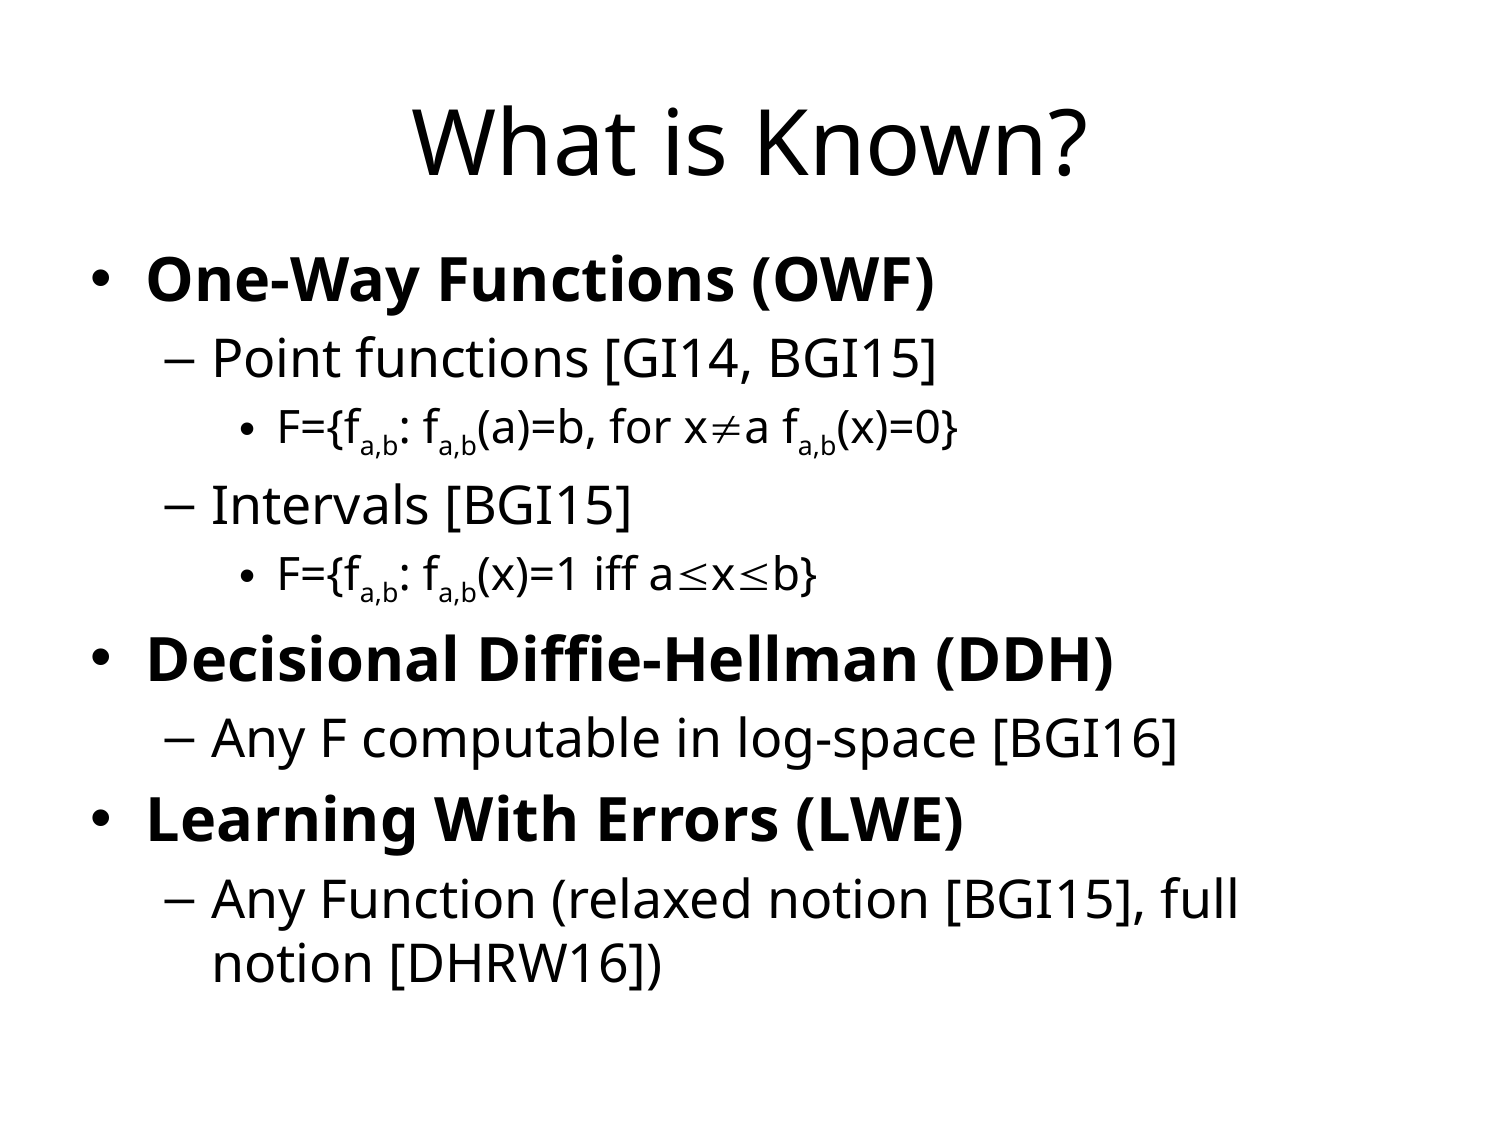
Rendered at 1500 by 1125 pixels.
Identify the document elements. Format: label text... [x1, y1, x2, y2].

list One-Way Functions (OWF) Point functions [GI14, BGI15] F={fa,b: fa,b(a)=b, for xa fa,b(x)=0} Intervals [BGI15] F={fa,b: fa,b(x)=1 iff axb} Decisional Diffie-Hellman (DDH) Any F computable in log-space [BGI16] Learning With Errors (LWE) Any Function (relaxed notion [BGI15], full notion [DHRW16]) [75, 232, 1425, 1005]
title What is Known? [75, 45, 1425, 232]
